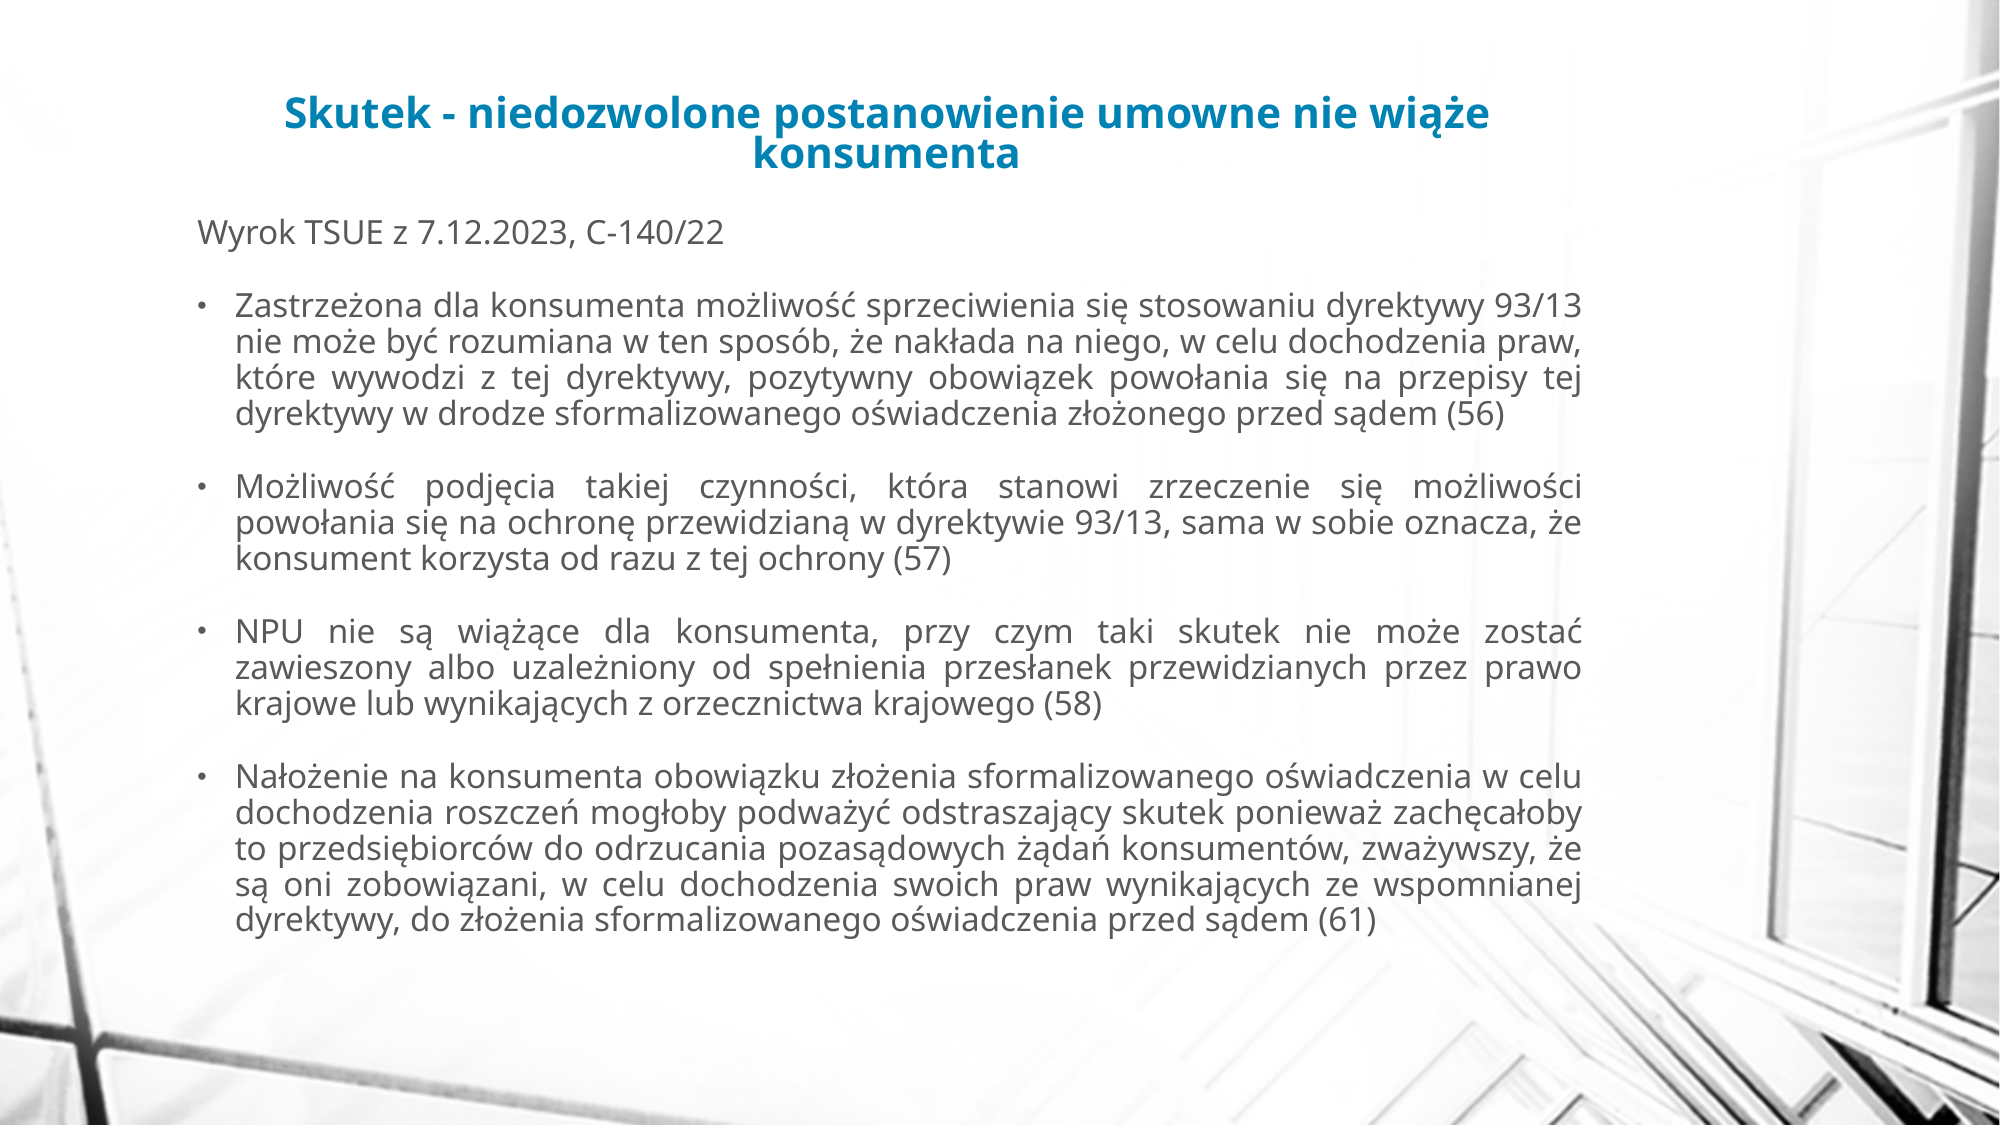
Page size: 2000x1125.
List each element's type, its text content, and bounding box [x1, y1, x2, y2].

picture [0, 0, 2000, 1125]
list Wyrok TSUE z 7.12.2023, C-140/22 Zastrzeżona dla konsumenta możliwość sprzeciwienia się stosowaniu dyrektywy 93/13 nie może być rozumiana w ten sposób, że nakłada na niego, w celu dochodzenia praw, które wywodzi z tej dyrektywy, pozytywny obowiązek powołania się na przepisy tej dyrektywy w drodze sformalizowanego oświadczenia złożonego przed sądem (56) Możliwość podjęcia takiej czynności, która stanowi zrzeczenie się możliwości powołania się na ochronę przewidzianą w dyrektywie 93/13, sama w sobie oznacza, że konsument korzysta od razu z tej ochrony (57) NPU nie są wiążące dla konsumenta, przy czym taki skutek nie może zostać zawieszony albo uzależniony od spełnienia przesłanek przewidzianych przez prawo krajowe lub wynikających z orzecznictwa krajowego (58) Nałożenie na konsumenta obowiązku złożenia sformalizowanego oświadczenia w celu dochodzenia roszczeń mogłoby podważyć odstraszający skutek ponieważ zachęcałoby to przedsiębiorców do odrzucania pozasądowych żądań konsumentów, zważywszy, że są oni zobowiązani, w celu dochodzenia swoich praw wynikających ze wspomnianej dyrektywy, do złożenia sformalizowanego oświadczenia przed sądem (61) [174, 208, 1600, 988]
title Skutek - niedozwolone postanowienie umowne nie wiąże konsumenta [174, 87, 1600, 185]
